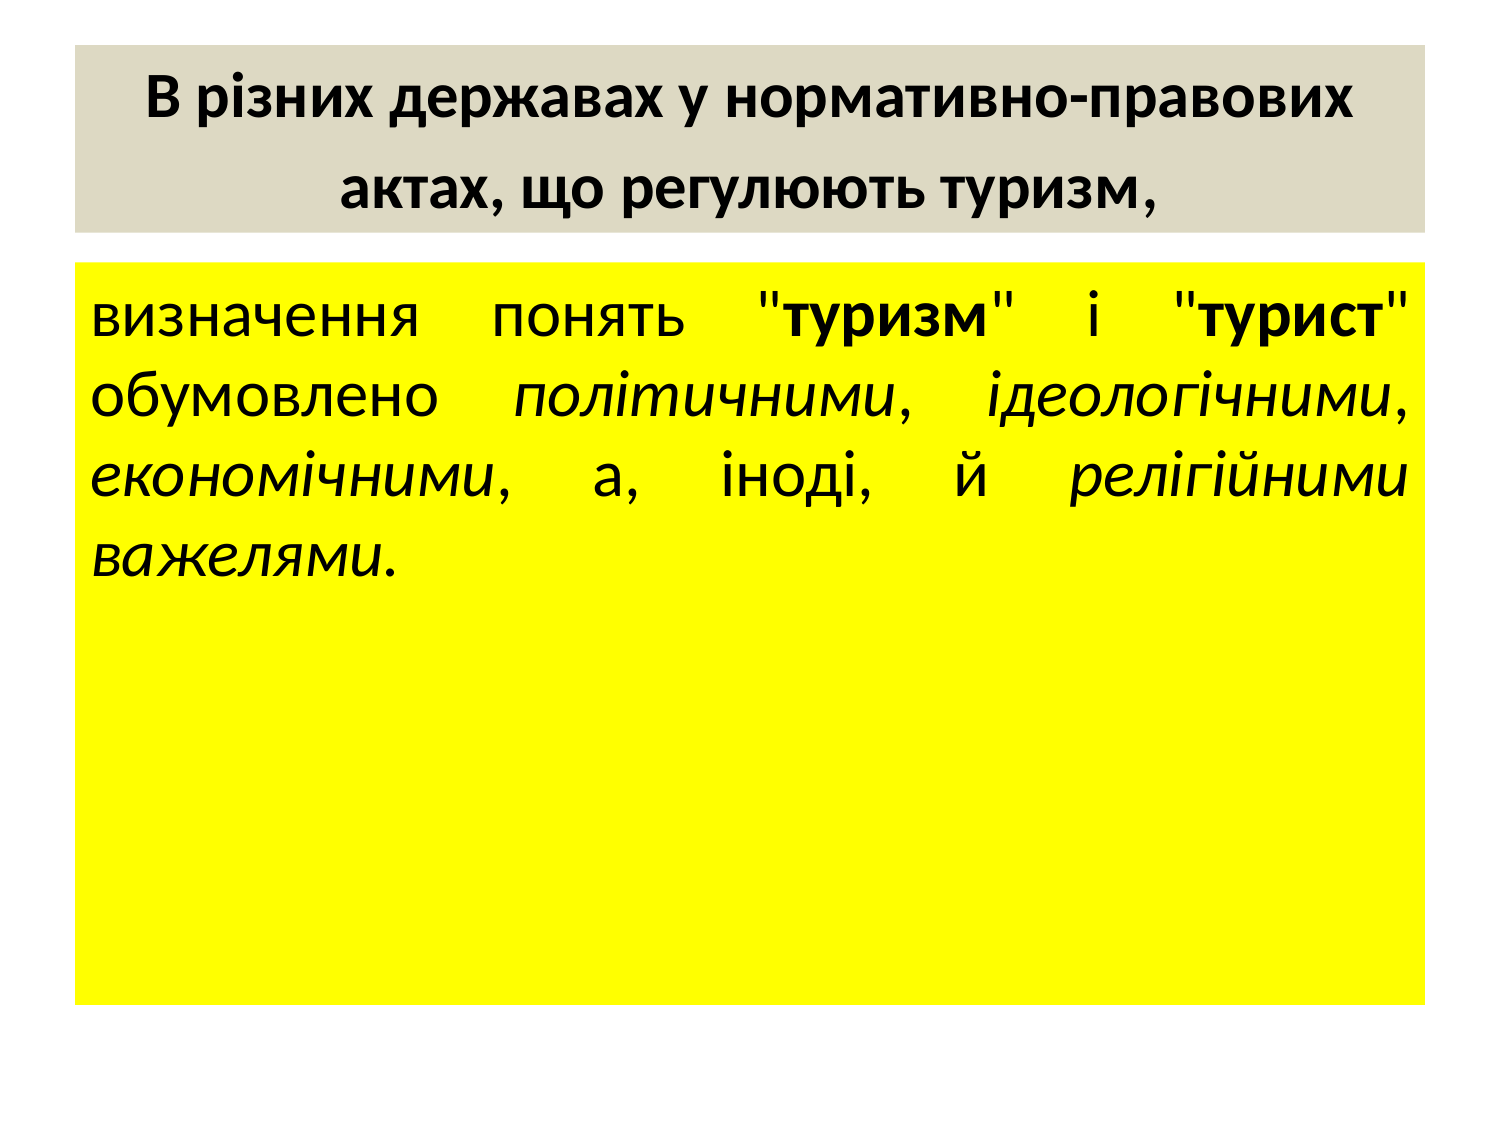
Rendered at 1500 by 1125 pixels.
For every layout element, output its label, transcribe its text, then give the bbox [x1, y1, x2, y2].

title В різних державах у нормативно-правових актах, що регулюють туризм, [75, 45, 1425, 233]
list визначення понять "туризм" і "турист" обумовлено політичними, ідеологічними, економічними, а, іноді, й релігійними важелями. [75, 262, 1425, 1005]
